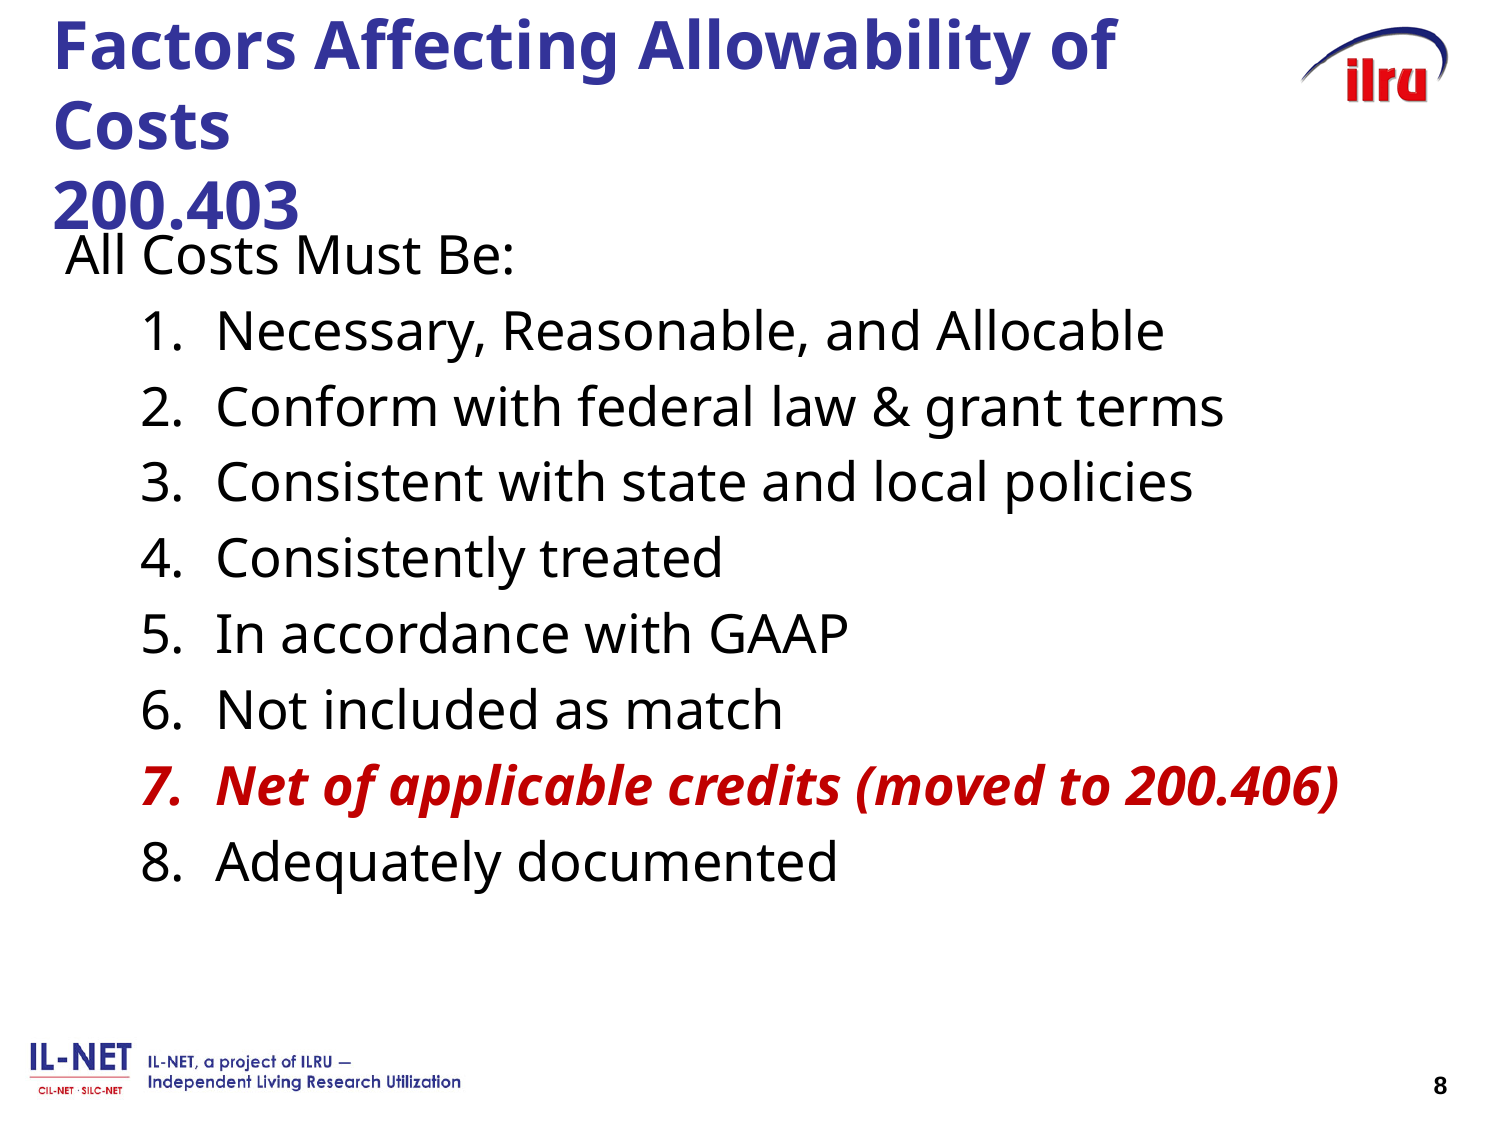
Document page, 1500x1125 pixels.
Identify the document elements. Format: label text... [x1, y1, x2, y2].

title Factors Affecting Allowability of Costs 200.403 [37, 57, 1325, 188]
list All Costs Must Be: Necessary, Reasonable, and Allocable Conform with federal law & grant terms Consistent with state and local policies Consistently treated In accordance with GAAP Not included as match Net of applicable credits (moved to 200.406) Adequately documented [50, 212, 1450, 1013]
picture [12, 1024, 478, 1111]
picture [1299, 24, 1463, 103]
